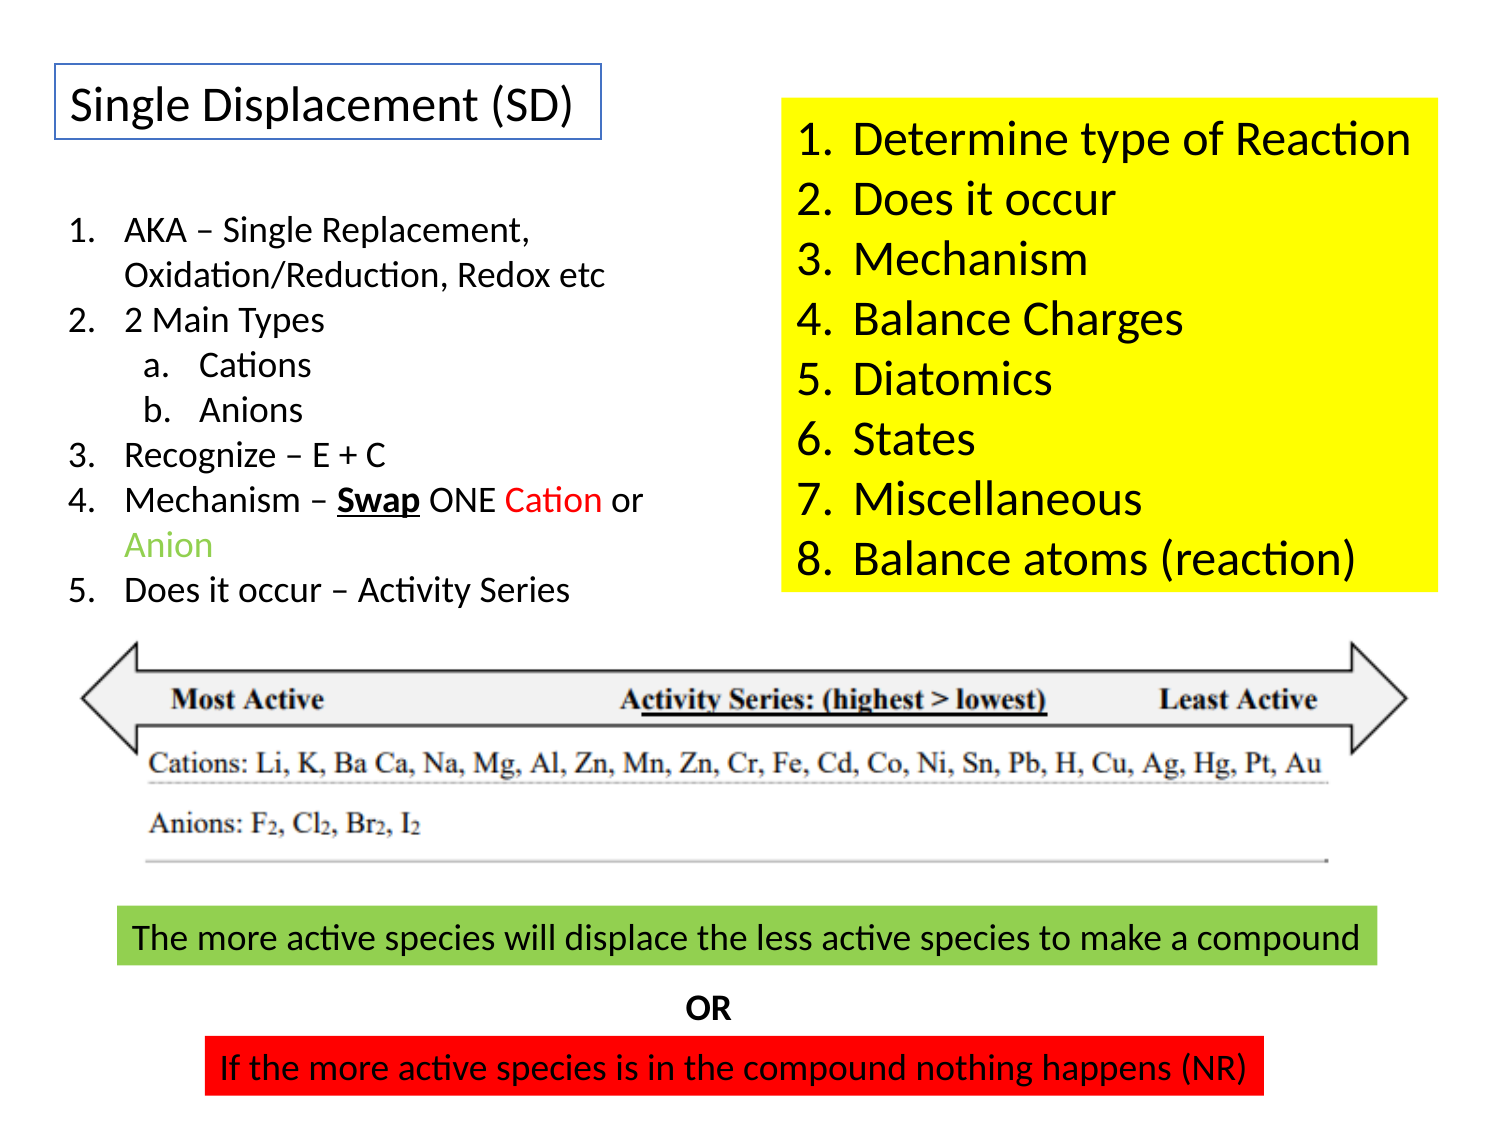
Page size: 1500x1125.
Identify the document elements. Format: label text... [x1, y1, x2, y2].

text_box Determine type of Reaction Does it occur Mechanism Balance Charges Diatomics States Miscellaneous Balance atoms (reaction) [781, 97, 1439, 593]
text_box Single Displacement (SD) [54, 63, 602, 140]
picture [41, 621, 1428, 912]
text_box OR [670, 975, 747, 1035]
text_box AKA – Single Replacement, Oxidation/Reduction, Redox etc 2 Main Types Cations Anions Recognize – E + C Mechanism – Swap ONE Cation or Anion Does it occur – Activity Series [53, 197, 735, 618]
text_box The more active species will displace the less active species to make a compound [117, 912, 1378, 966]
text_box If the more active species is in the compound nothing happens (NR) [204, 1035, 1264, 1096]
